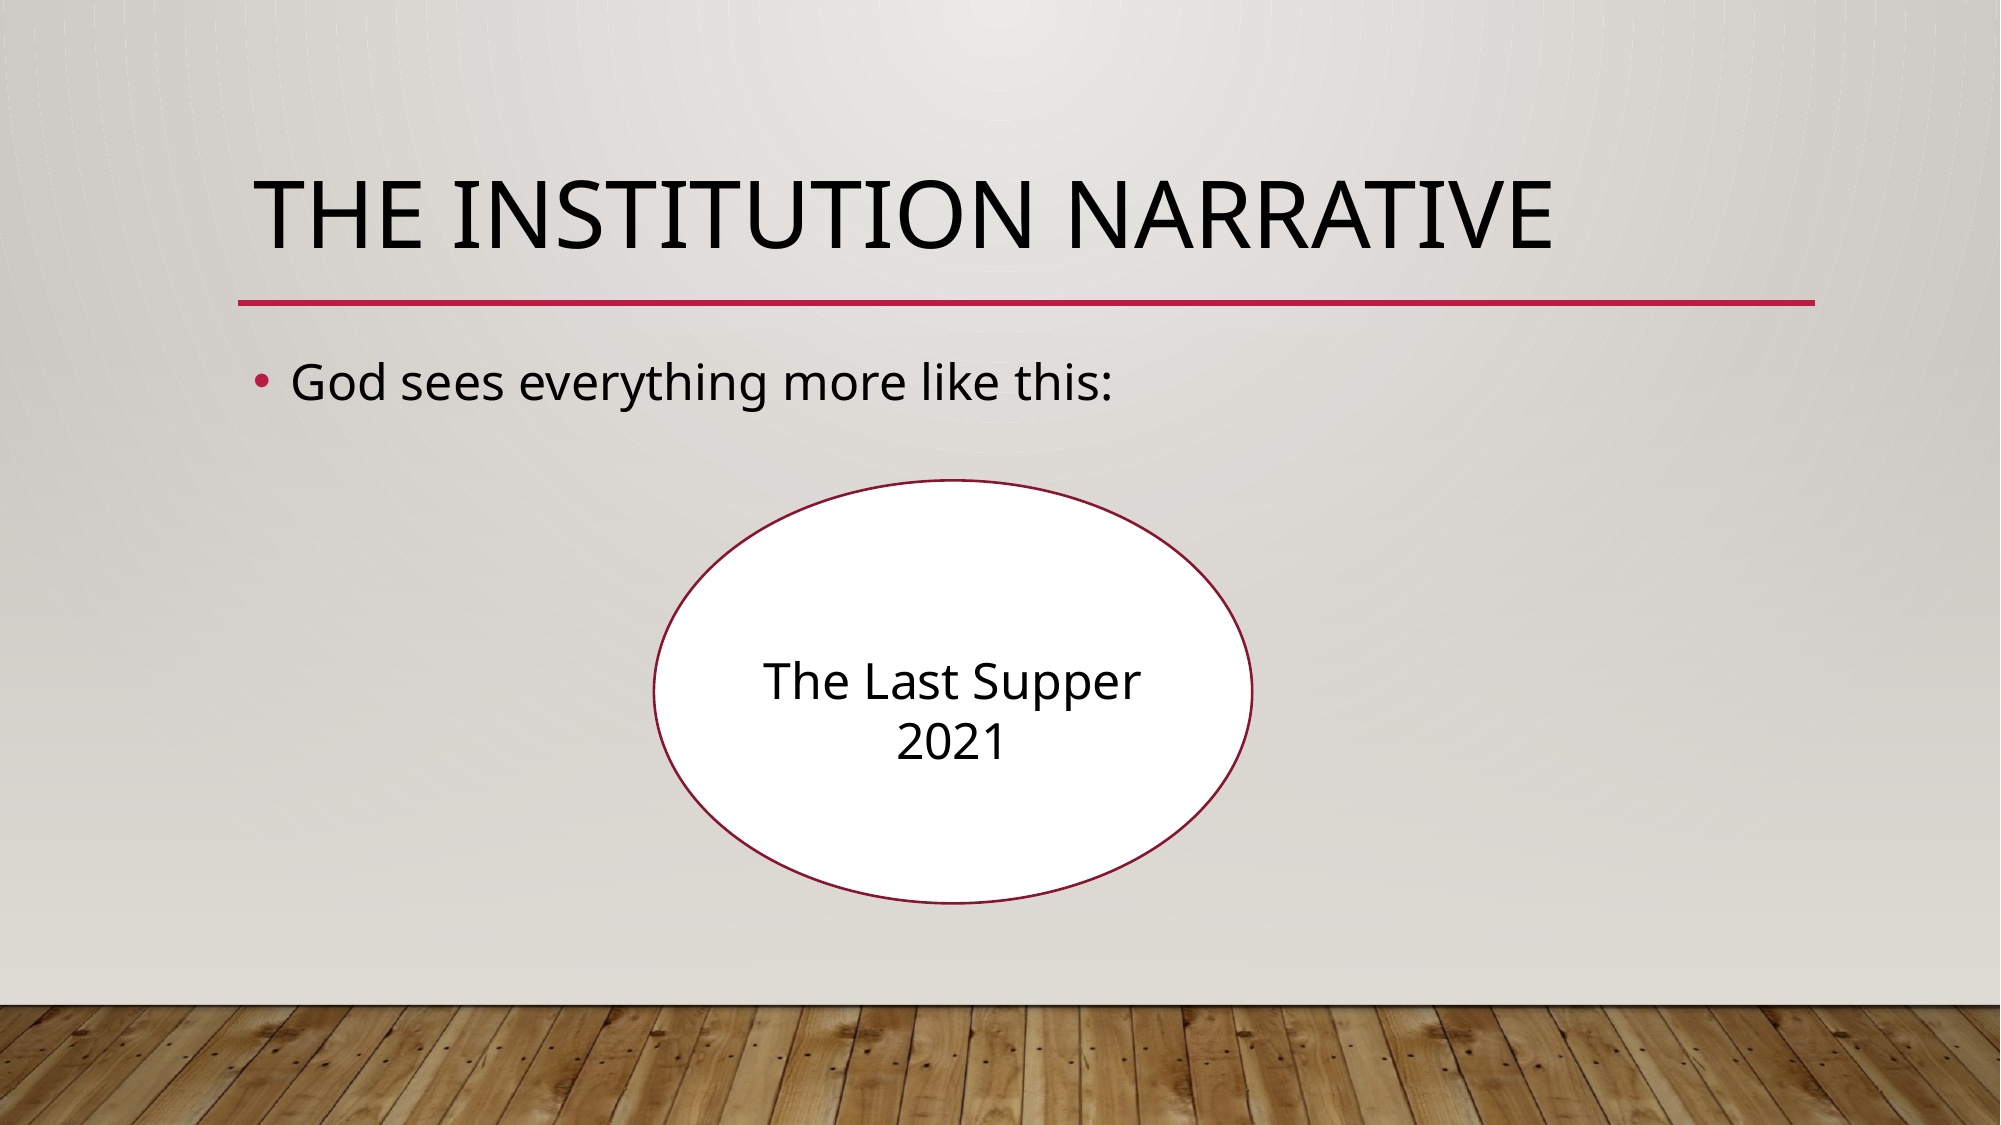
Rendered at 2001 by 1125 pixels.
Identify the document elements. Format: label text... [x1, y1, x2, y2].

text_box The Last Supper 2021 [739, 642, 1168, 777]
picture [0, 1005, 2000, 1125]
list God sees everything more like this: [238, 330, 1814, 993]
title The Institution narrative [238, 131, 1814, 305]
text_box [652, 479, 1254, 905]
